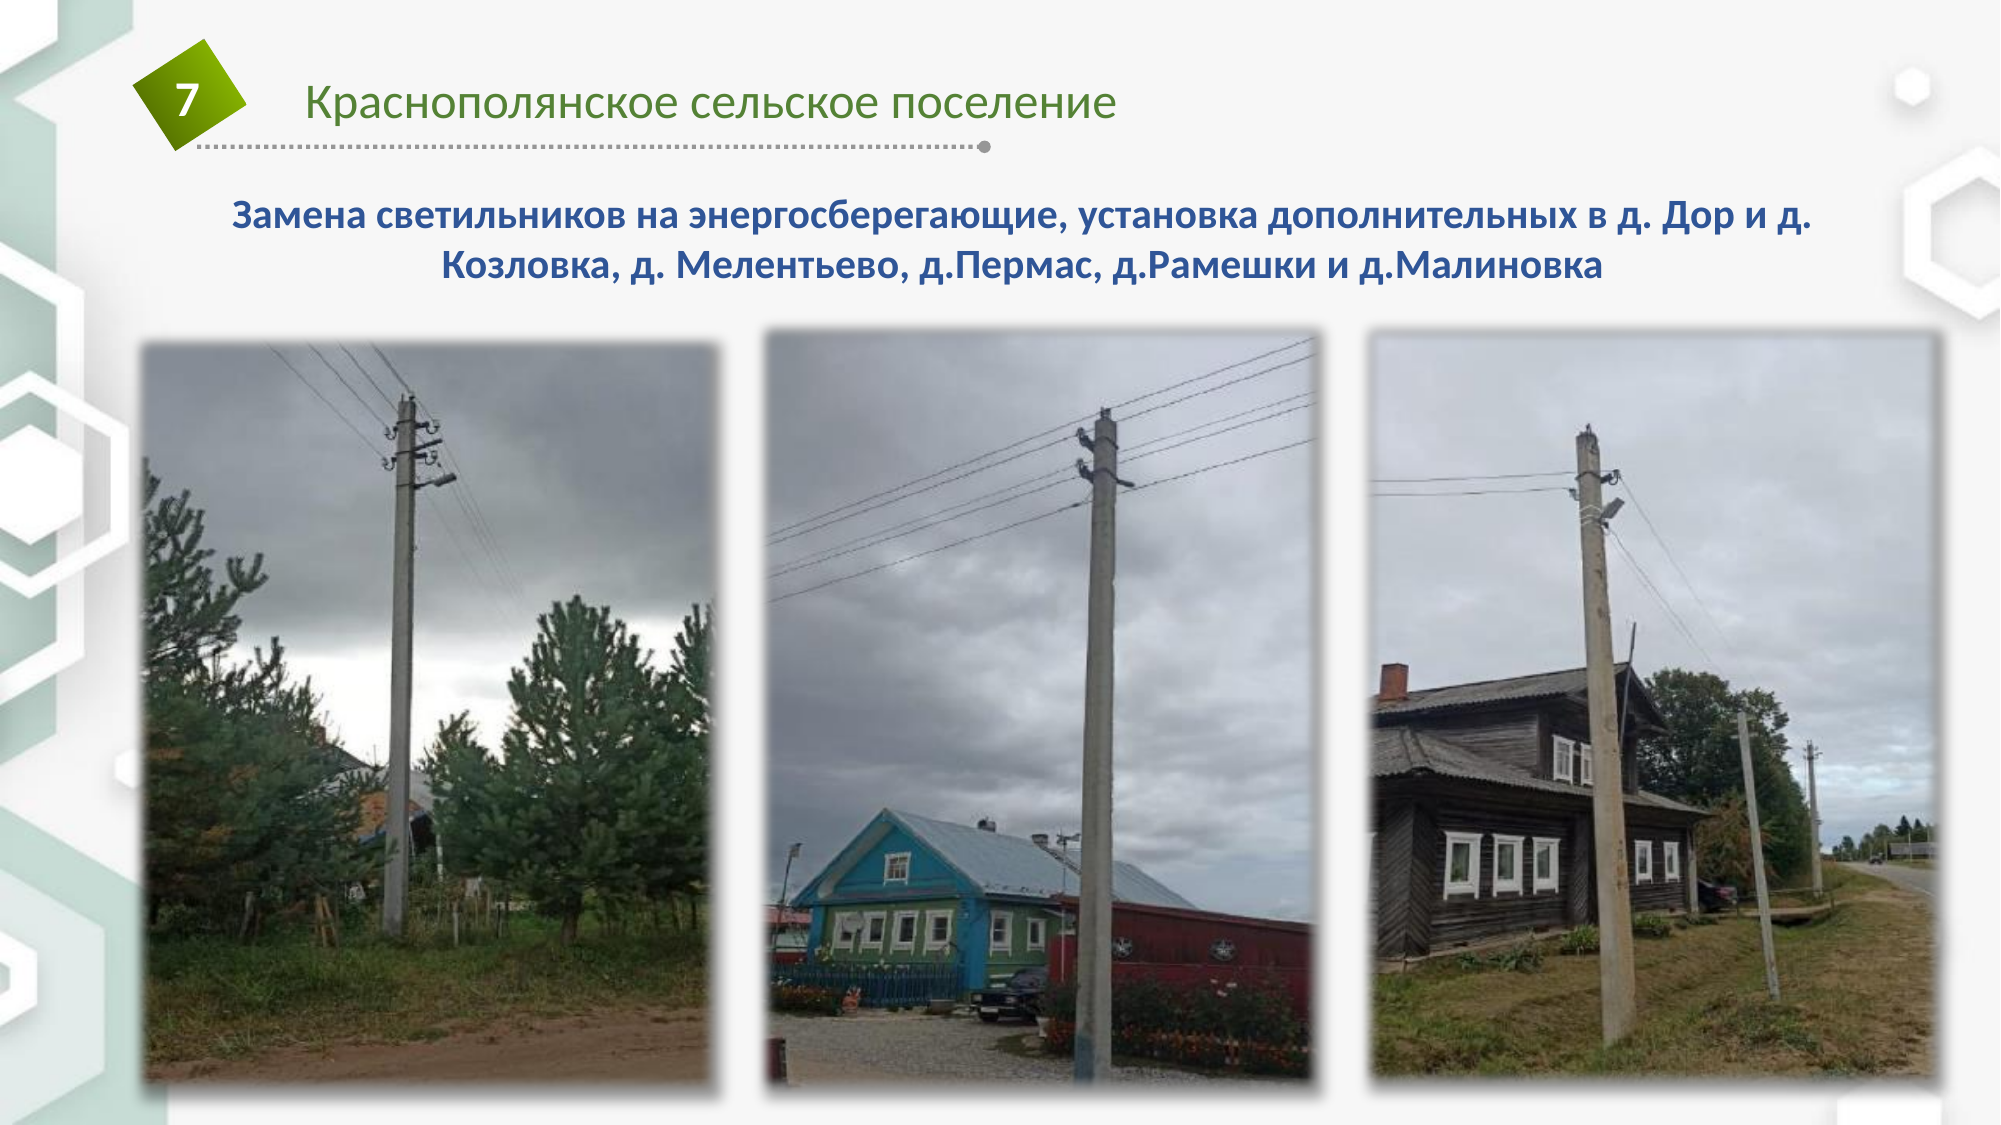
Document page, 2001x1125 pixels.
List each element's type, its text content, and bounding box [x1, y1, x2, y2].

text_box Замена светильников на энергосберегающие, установка дополнительных в д. Дор и д. Козловка, д. Мелентьево, д.Пермас, д.Рамешки и д.Малиновка [184, 179, 1862, 295]
picture [0, 0, 2000, 1125]
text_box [147, 55, 1137, 147]
